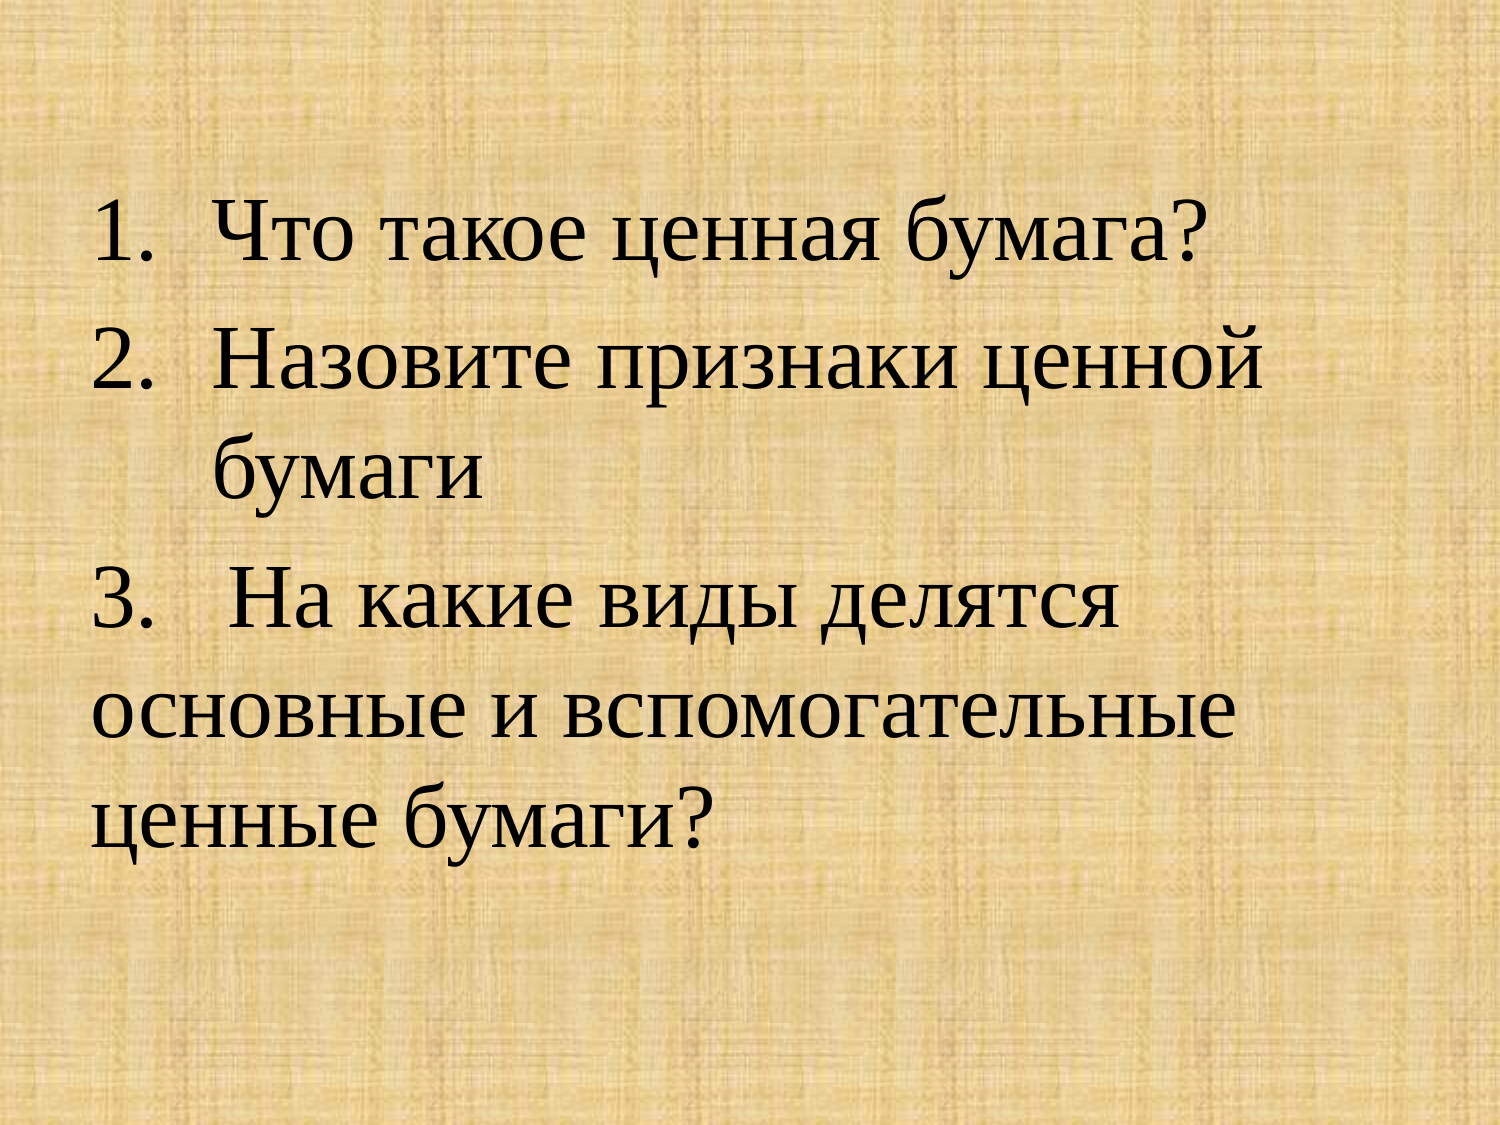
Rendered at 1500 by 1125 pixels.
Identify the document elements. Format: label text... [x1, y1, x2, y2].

picture [0, 0, 1500, 1125]
list Что такое ценная бумага? Назовите признаки ценной бумаги 3. На какие виды делятся основные и вспомогательные ценные бумаги? [75, 160, 1425, 1005]
